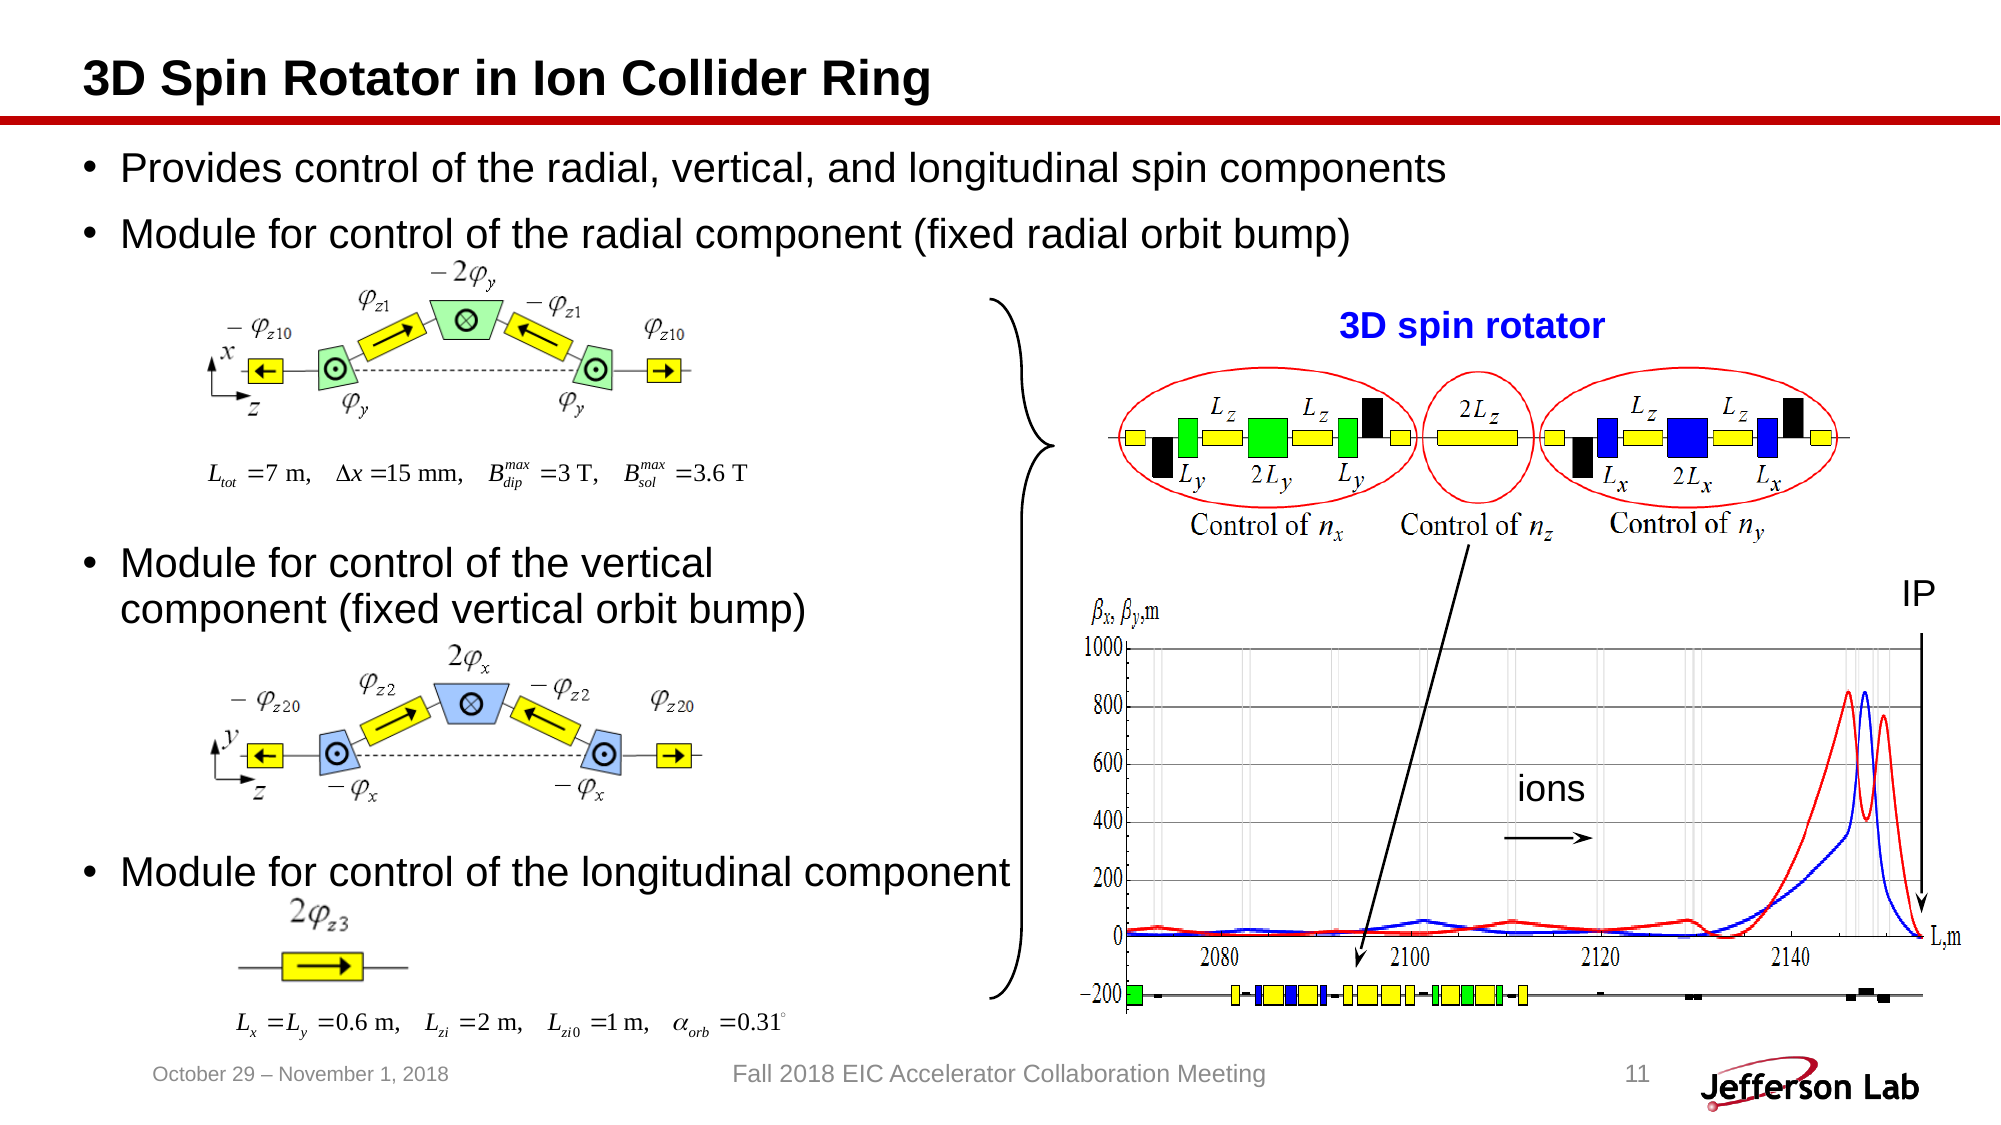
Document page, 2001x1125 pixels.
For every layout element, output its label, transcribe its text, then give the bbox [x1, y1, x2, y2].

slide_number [137, 1042, 588, 1103]
text_box IP [1886, 562, 1952, 594]
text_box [231, 892, 417, 995]
picture [202, 638, 719, 810]
title 3D Spin Rotator in Ion Collider Ring [67, 39, 1919, 120]
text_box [198, 453, 753, 496]
picture [1108, 341, 1850, 573]
picture [1079, 594, 1962, 1014]
picture [1698, 1047, 1933, 1124]
list Provides control of the radial, vertical, and longitudinal spin components Module for control of the radial component (fixed radial orbit bump) Module for control of the vertical component (fixed vertical orbit bump) Module for control of the longitudinal component [67, 139, 1919, 1022]
text_box [989, 298, 1054, 999]
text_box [231, 1003, 792, 1046]
slide_number 11 [1412, 1042, 1863, 1103]
footer Fall 2018 EIC Accelerator Collaboration Meeting [662, 1042, 1338, 1103]
text_box 3D spin rotator [1324, 293, 1621, 341]
picture [199, 250, 715, 431]
